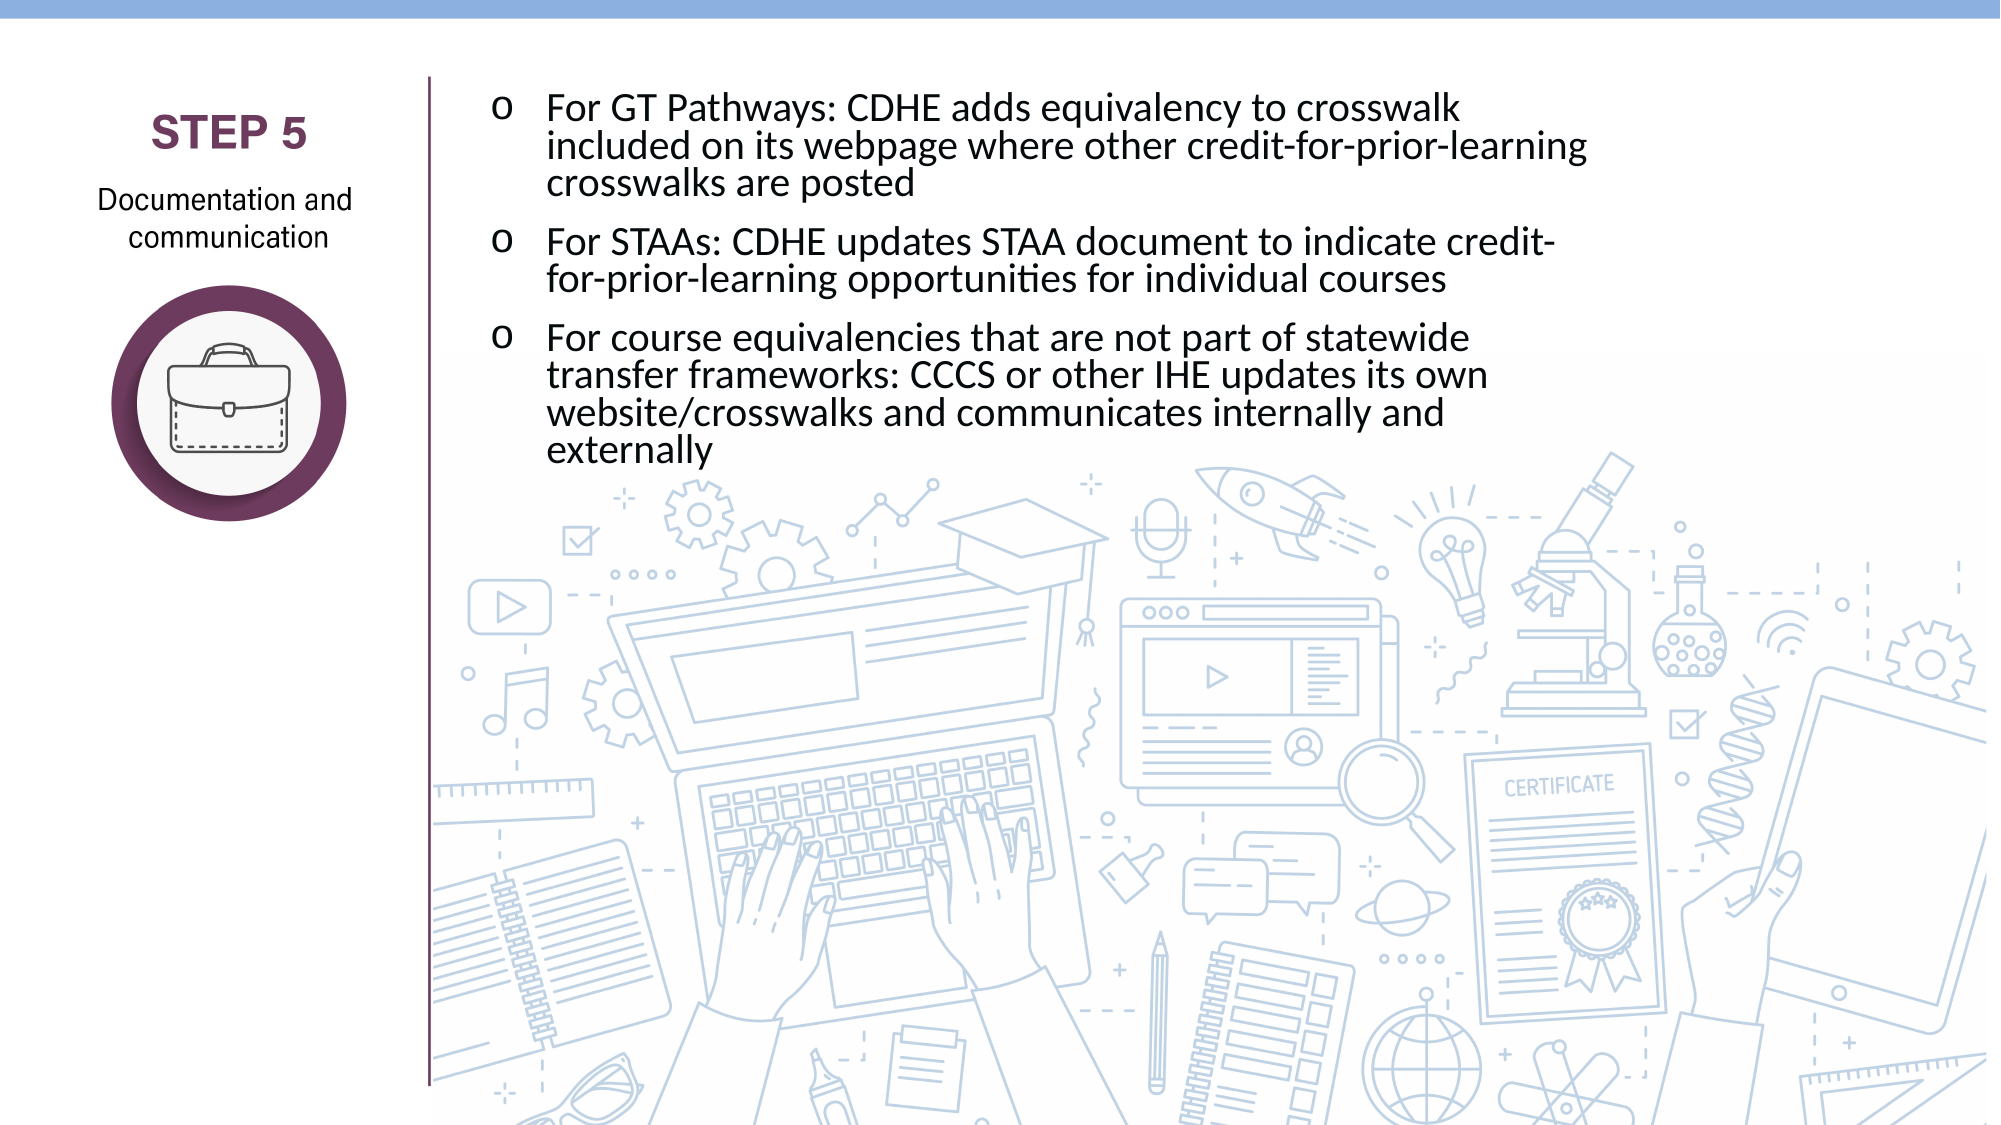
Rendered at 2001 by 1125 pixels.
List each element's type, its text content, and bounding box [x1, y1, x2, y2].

picture [0, 27, 1987, 1125]
list For GT Pathways: CDHE adds equivalency to crosswalk included on its webpage where other credit-for-prior-learning crosswalks are posted For STAAs: CDHE updates STAA document to indicate credit-for-prior-learning opportunities for individual courses For course equivalencies that are not part of statewide transfer frameworks: CCCS or other IHE updates its own website/crosswalks and communicates internally and externally [474, 84, 1623, 354]
